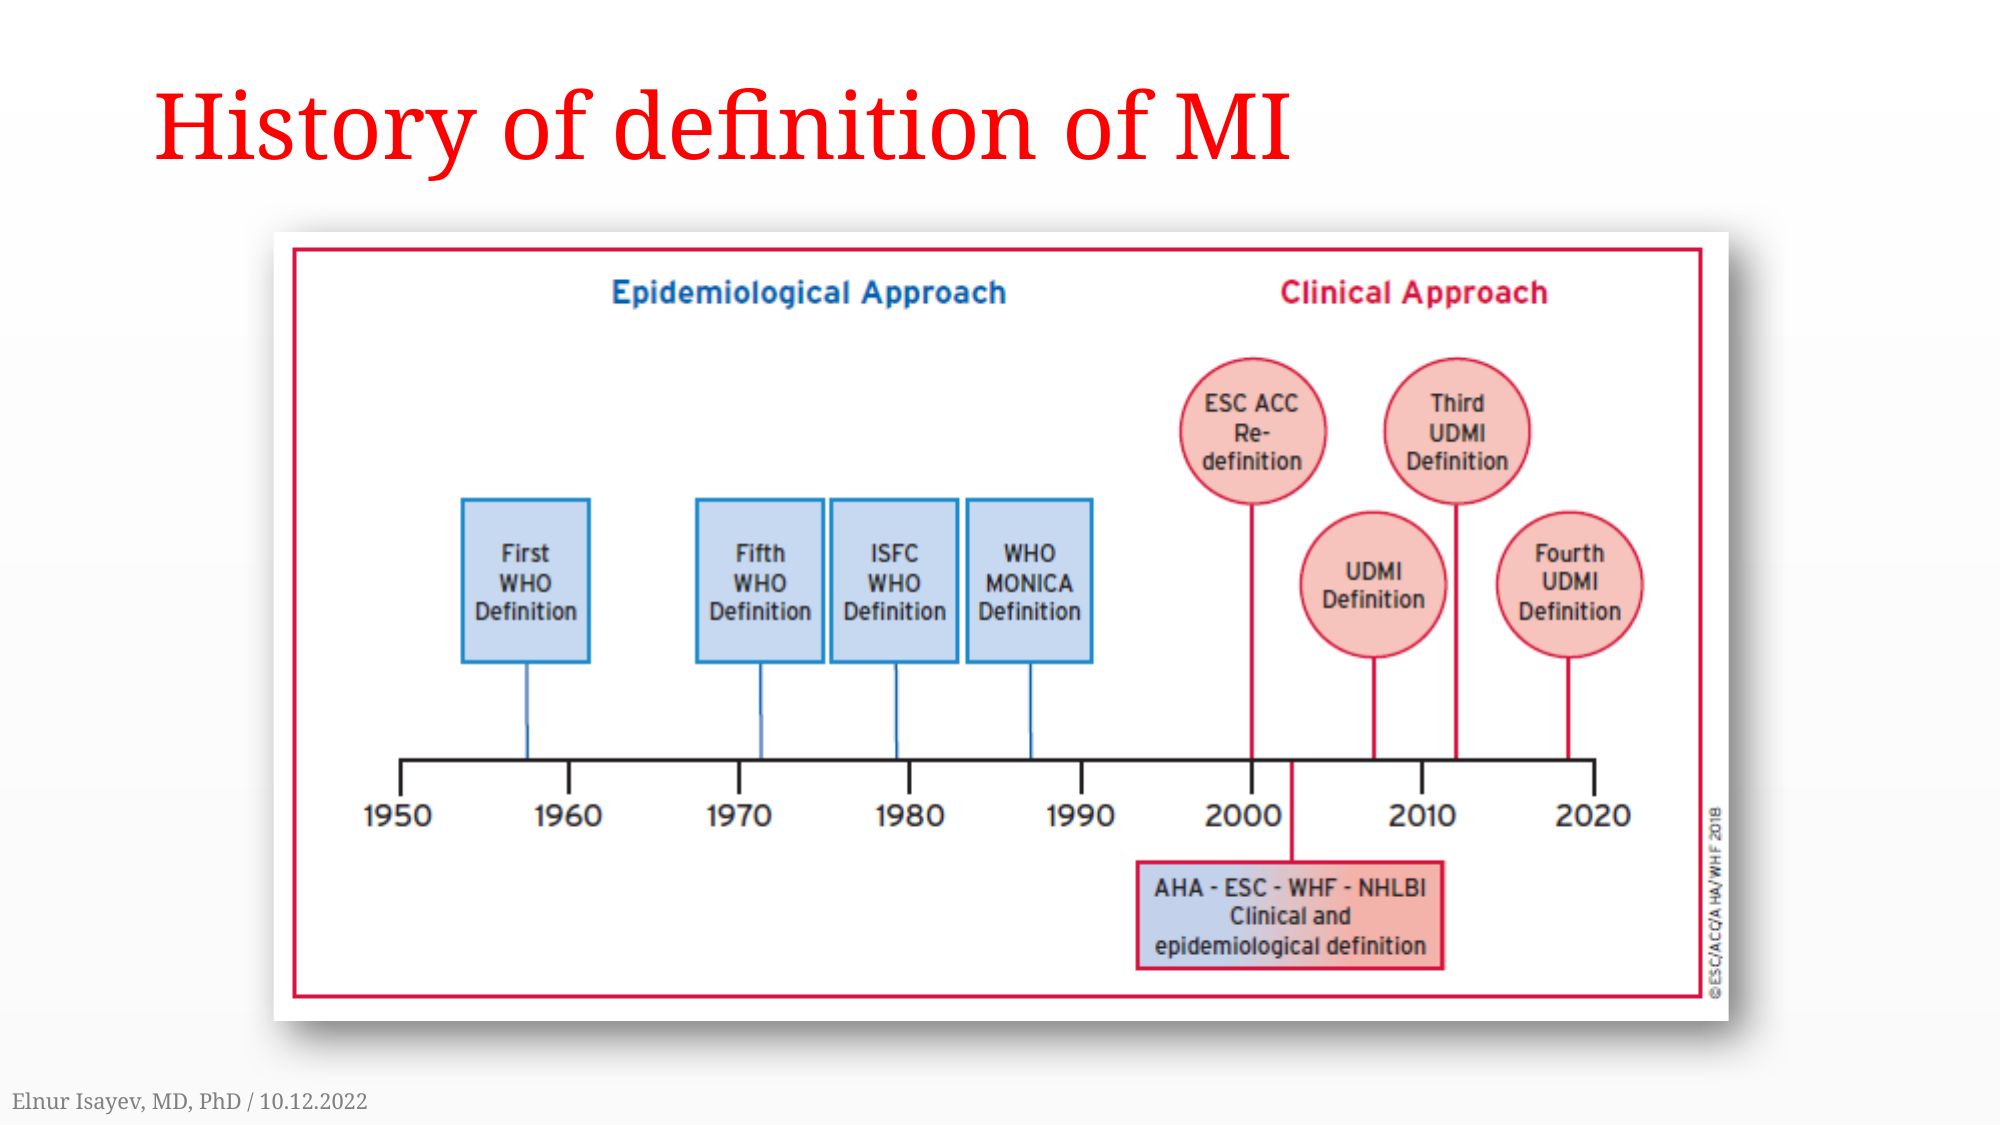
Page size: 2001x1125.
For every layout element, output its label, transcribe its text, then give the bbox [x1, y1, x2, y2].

picture [273, 232, 1729, 1021]
text_box Elnur Isayev, MD, PhD / 10.12.2022 [0, 1080, 384, 1122]
title History of definition of MI [138, 60, 1864, 200]
